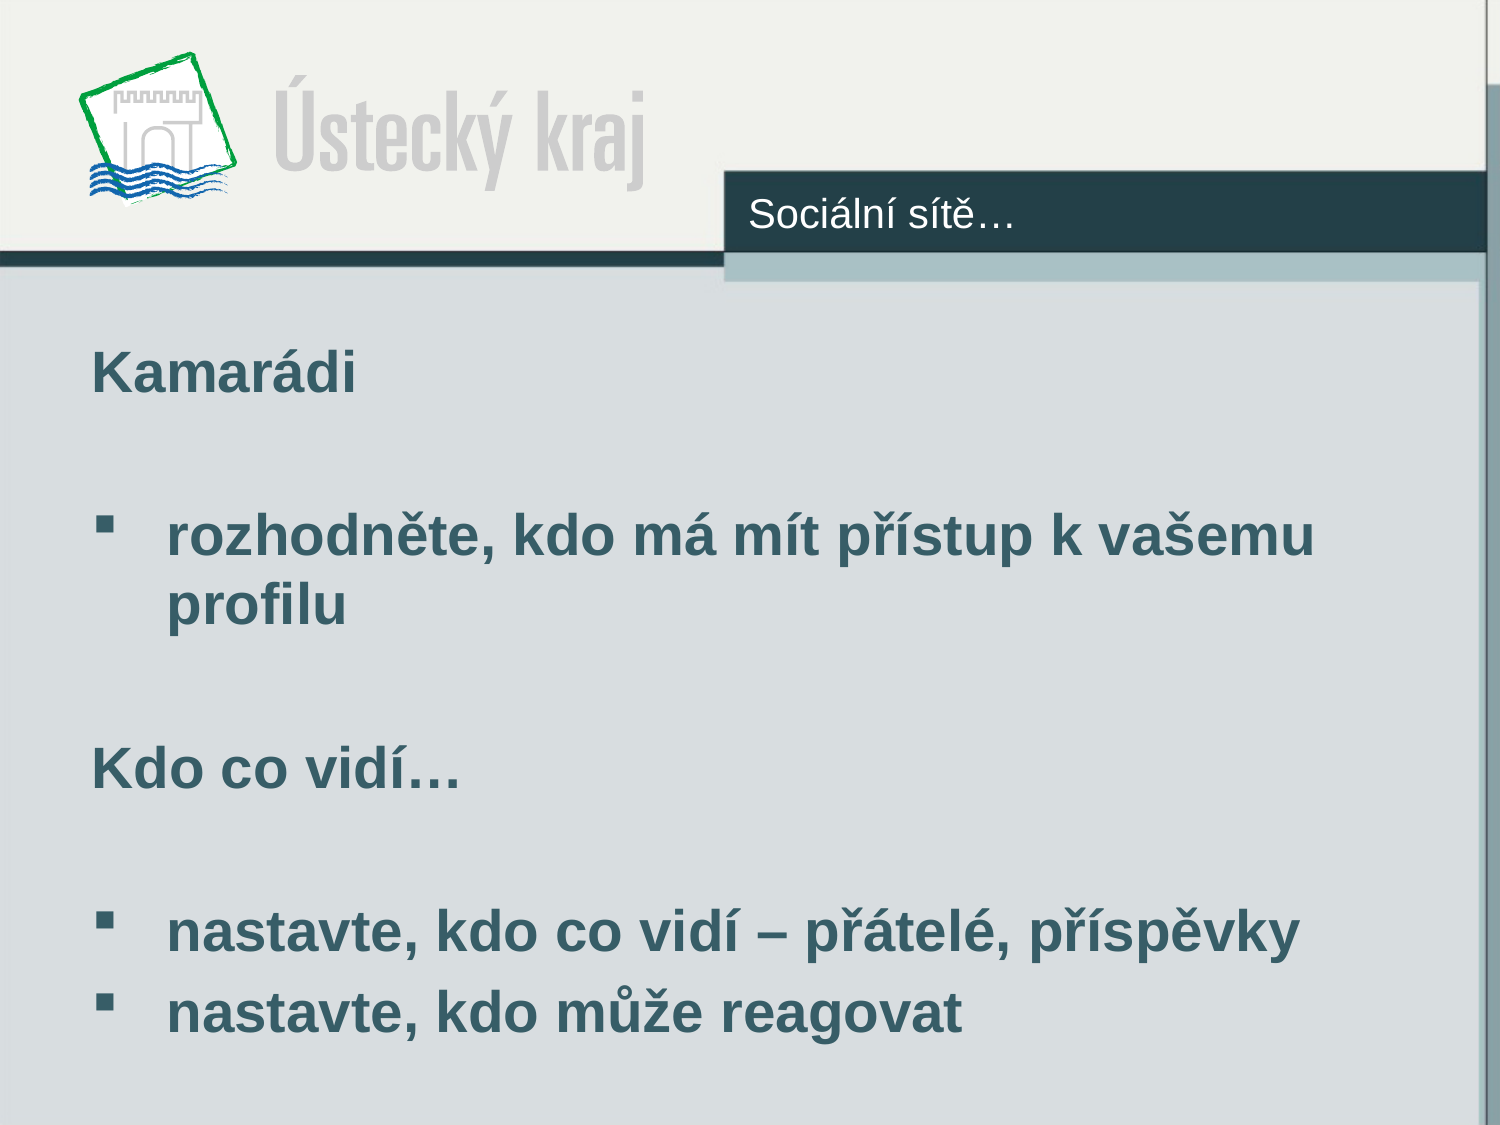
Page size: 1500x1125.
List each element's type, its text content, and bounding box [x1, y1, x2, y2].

picture [0, 0, 1500, 1125]
subtitle Kamarádi rozhodněte, kdo má mít přístup k vašemu profilu Kdo co vidí… nastavte, kdo co vidí – přátelé, příspěvky nastavte, kdo může reagovat [76, 326, 1365, 1059]
footer Sociální sítě… [733, 171, 1477, 254]
